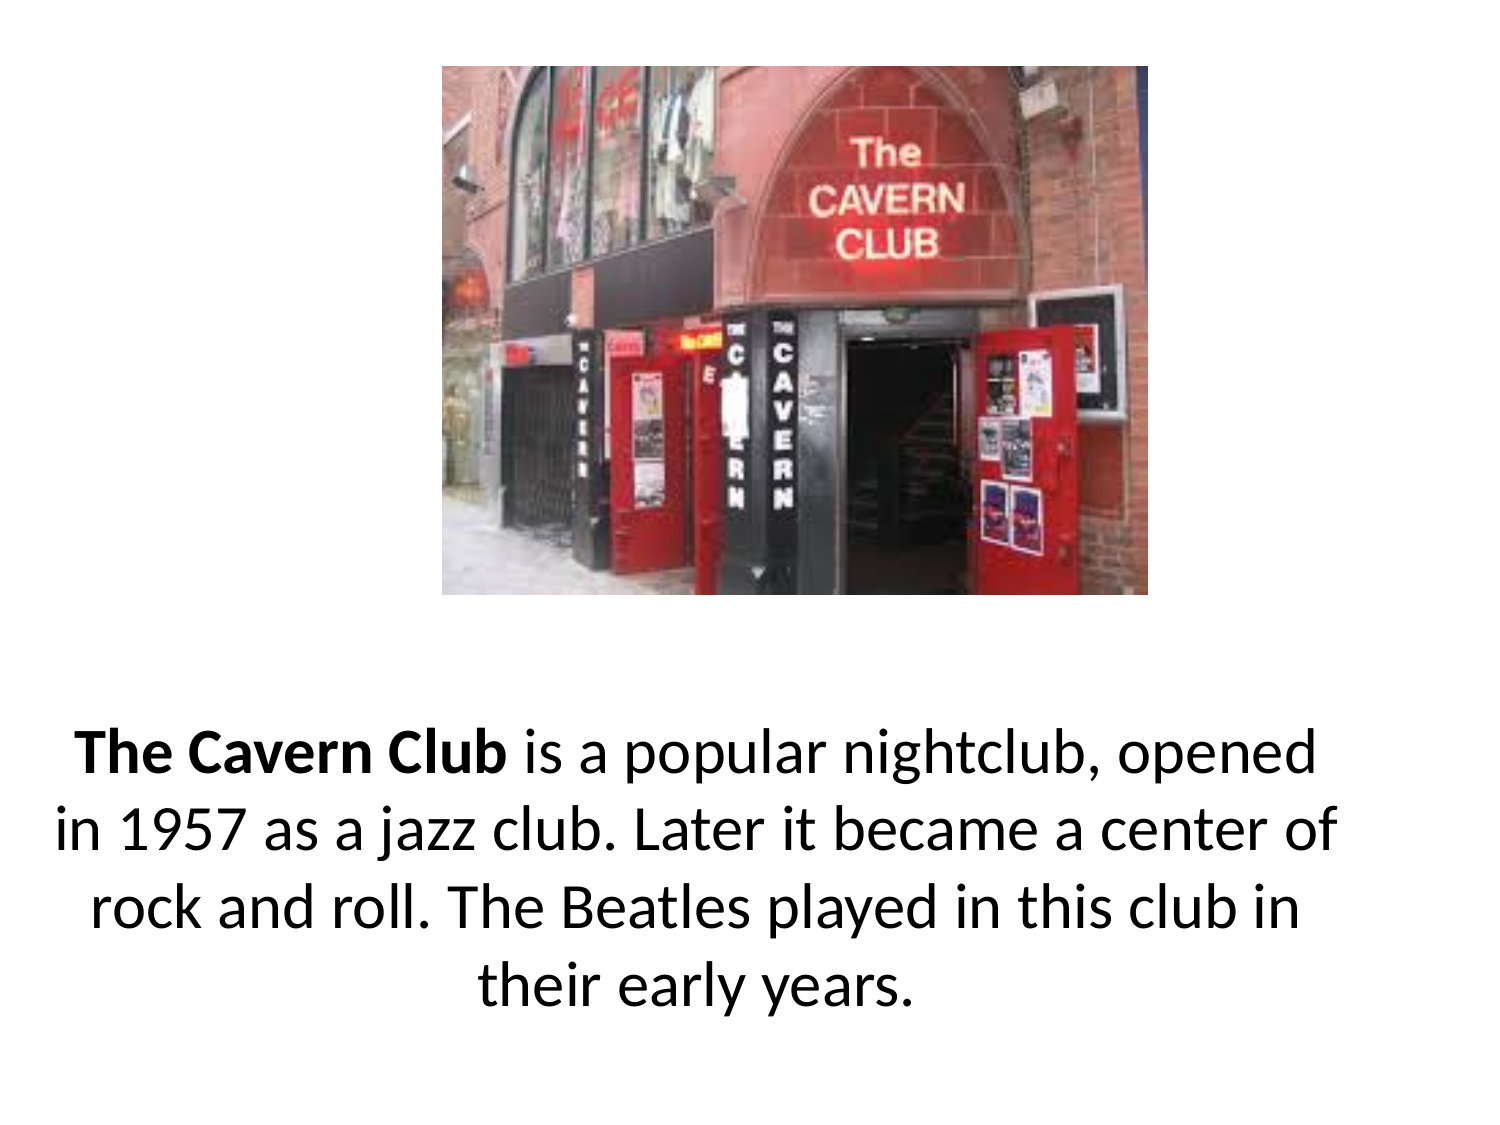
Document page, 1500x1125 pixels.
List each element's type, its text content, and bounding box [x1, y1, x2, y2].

title The Cavern Club is a popular nightclub, opened in 1957 as a jazz club. Later it became a center of rock and roll. The Beatles played in this club in their early years. [29, 621, 1365, 1106]
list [442, 66, 1149, 595]
